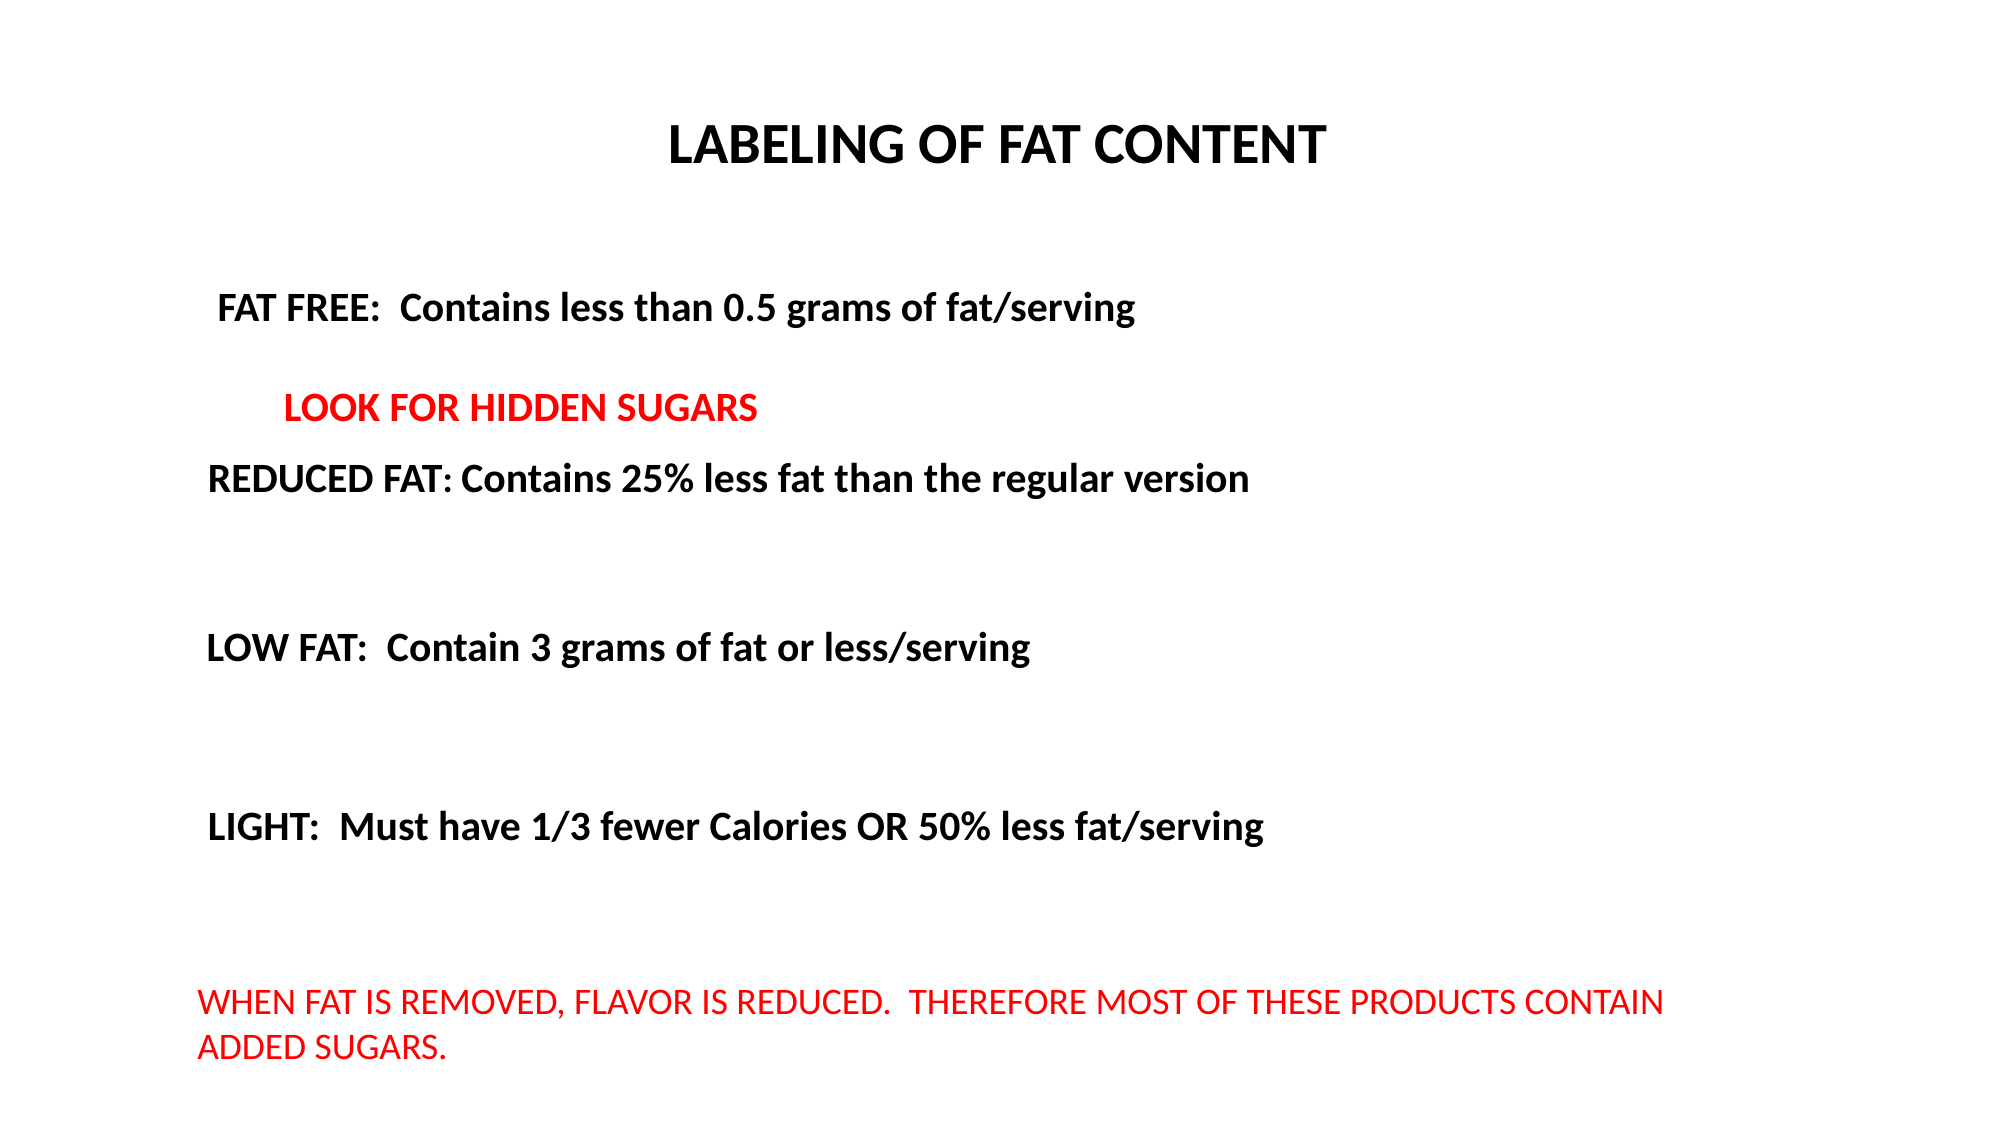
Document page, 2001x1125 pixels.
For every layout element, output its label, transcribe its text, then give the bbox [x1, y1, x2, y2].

text_box LOW FAT: Contain 3 grams of fat or less/serving [182, 612, 1494, 678]
text_box REDUCED FAT: Contains 25% less fat than the regular version [193, 443, 1411, 509]
text_box WHEN FAT IS REMOVED, FLAVOR IS REDUCED. THEREFORE MOST OF THESE PRODUCTS CONTAIN ADDED SUGARS. [182, 969, 1773, 1075]
text_box FAT FREE: Contains less than 0.5 grams of fat/serving LOOK FOR HIDDEN SUGARS [193, 272, 1468, 437]
text_box LIGHT: Must have 1/3 fewer Calories OR 50% less fat/serving [193, 791, 1392, 857]
text_box LABELING OF FAT CONTENT [654, 97, 1468, 183]
